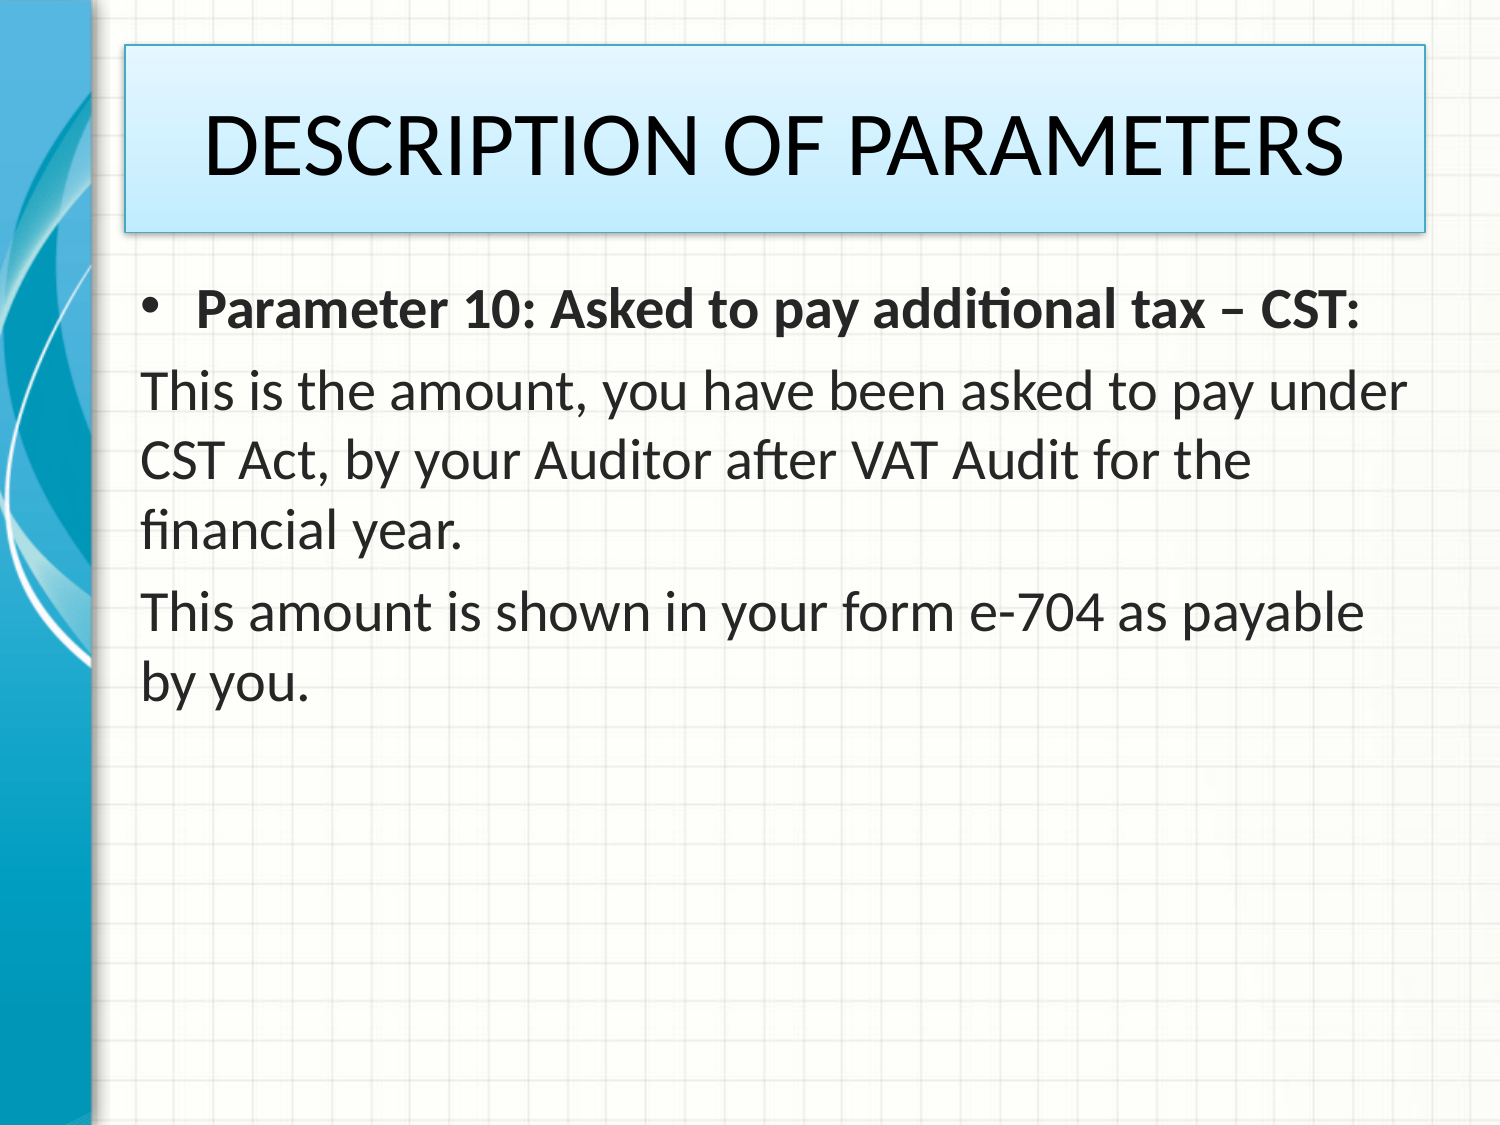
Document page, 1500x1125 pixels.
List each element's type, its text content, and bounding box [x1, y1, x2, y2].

title DESCRIPTION OF PARAMETERS [124, 44, 1426, 233]
list Parameter 10: Asked to pay additional tax – CST: This is the amount, you have been asked to pay under CST Act, by your Auditor after VAT Audit for the financial year. This amount is shown in your form e-704 as payable by you. [125, 262, 1425, 1005]
picture [0, 0, 1500, 1125]
